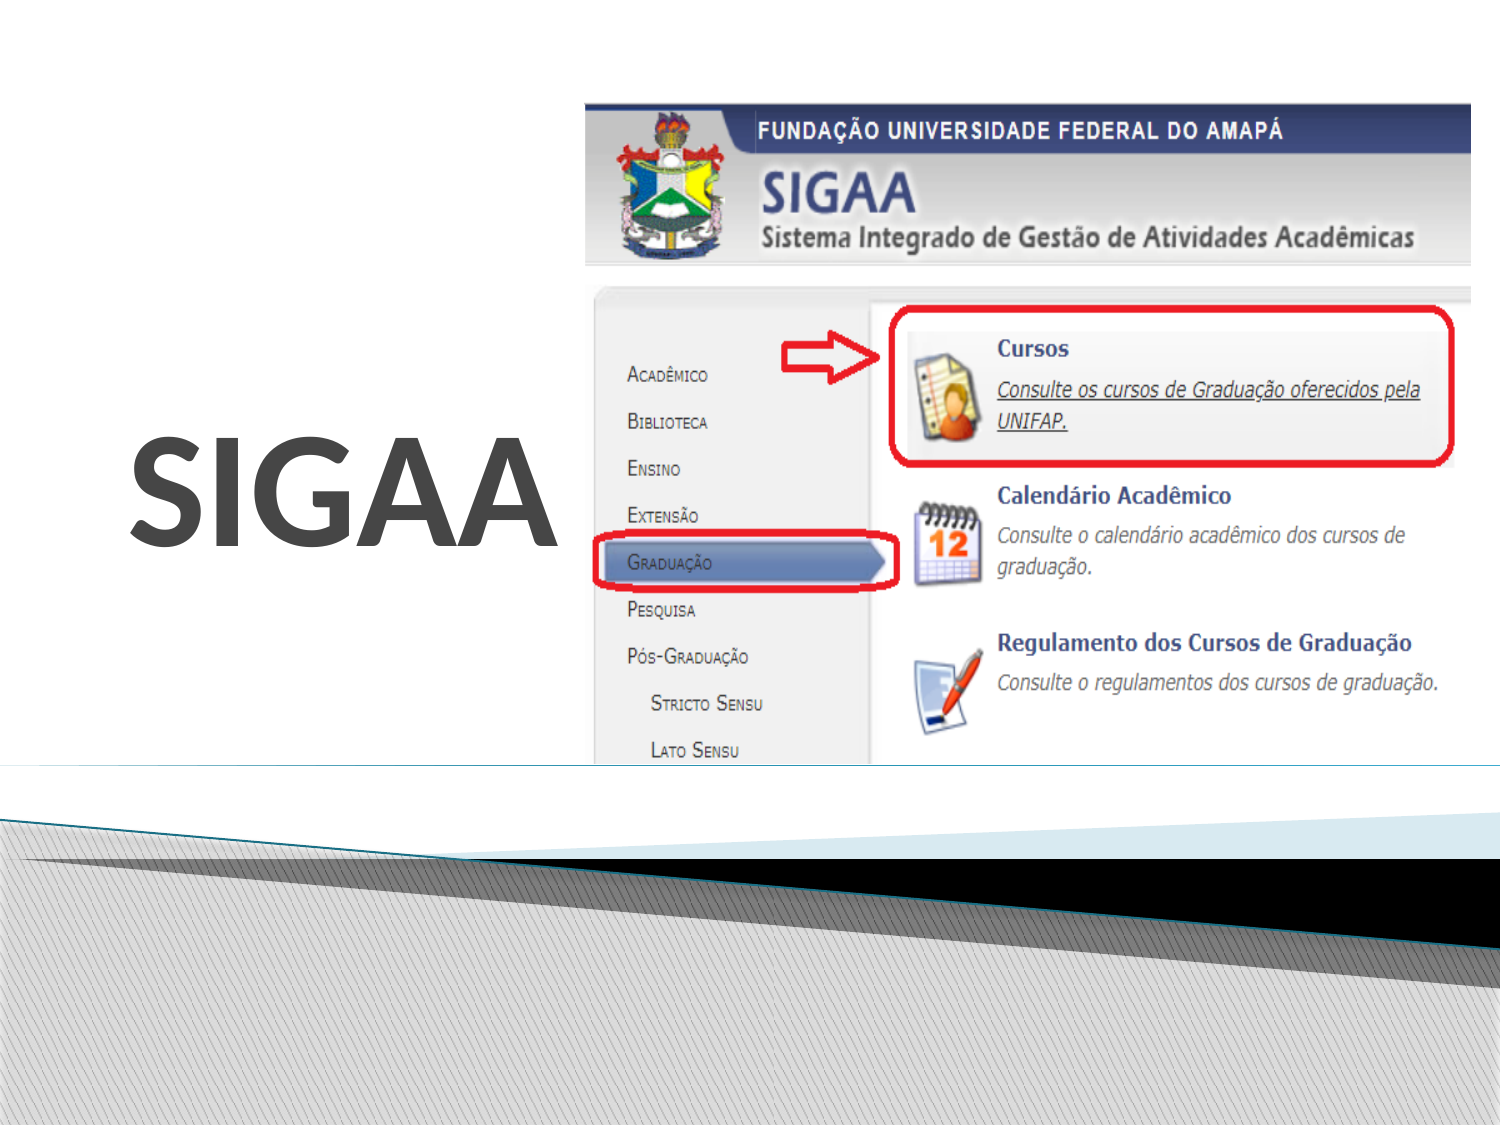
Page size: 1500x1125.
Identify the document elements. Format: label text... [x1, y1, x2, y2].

picture [584, 97, 1471, 764]
title SIGAA [112, 287, 578, 588]
picture [5, 859, 1500, 989]
